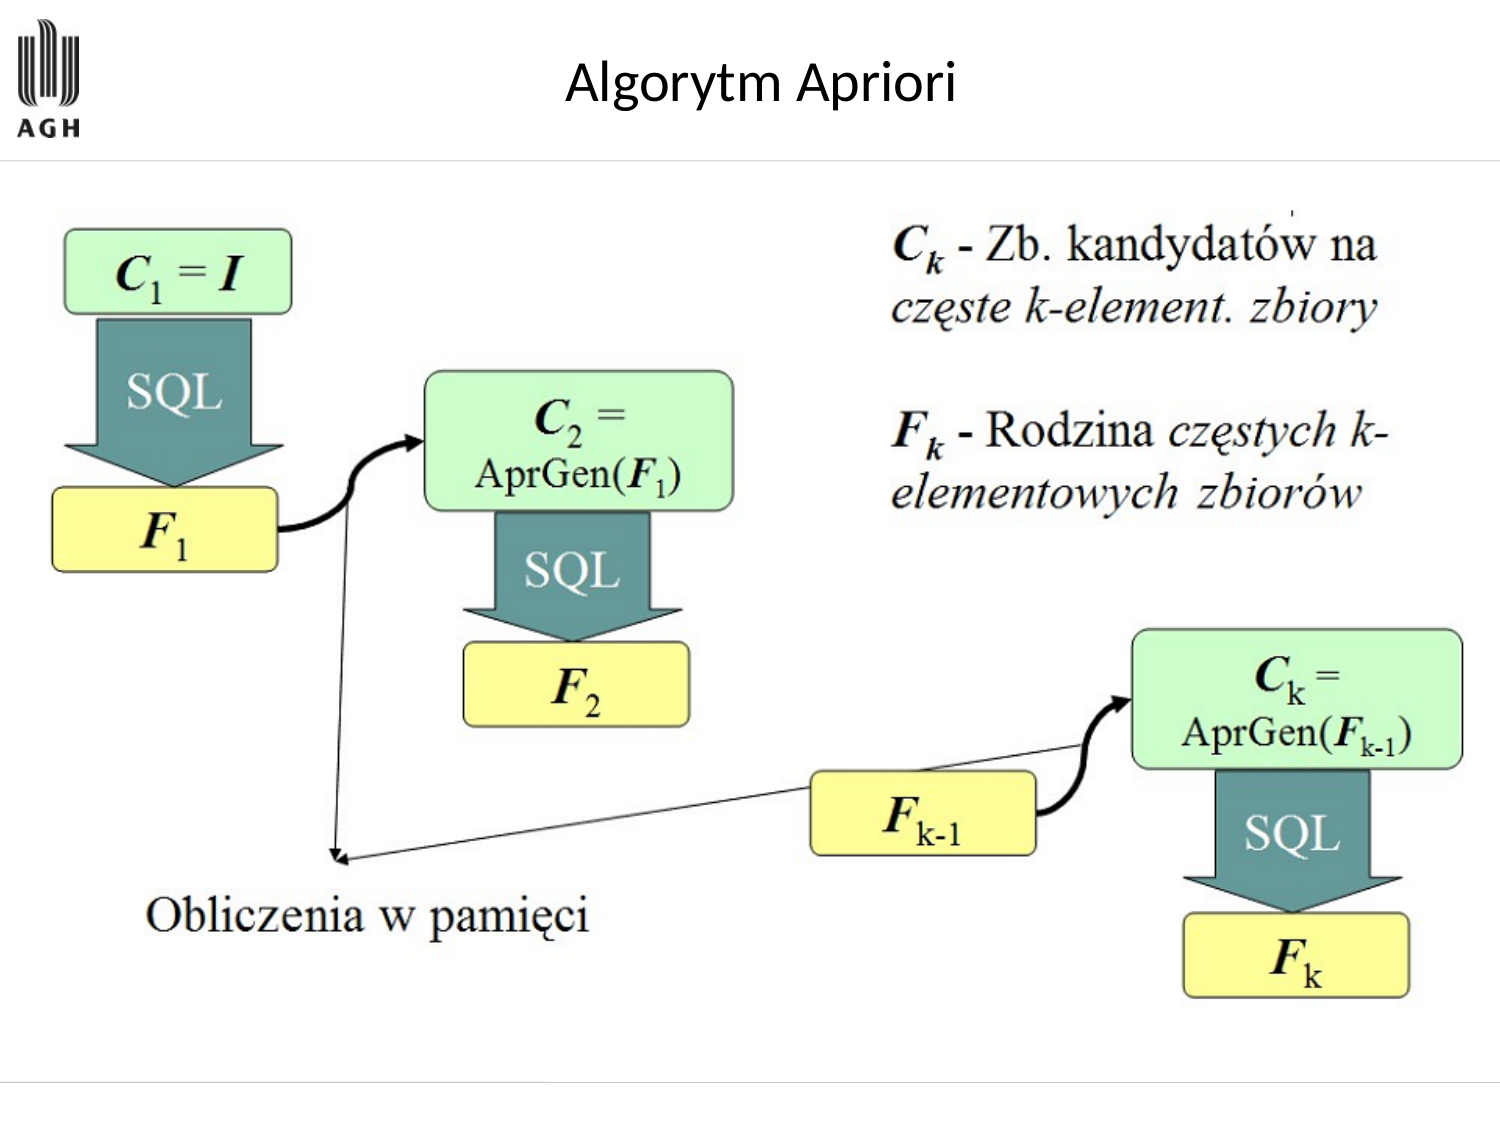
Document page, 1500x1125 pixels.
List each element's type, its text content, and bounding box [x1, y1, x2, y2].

title Algorytm Apriori [147, 30, 1377, 126]
picture [40, 184, 1476, 1046]
picture [17, 19, 79, 138]
